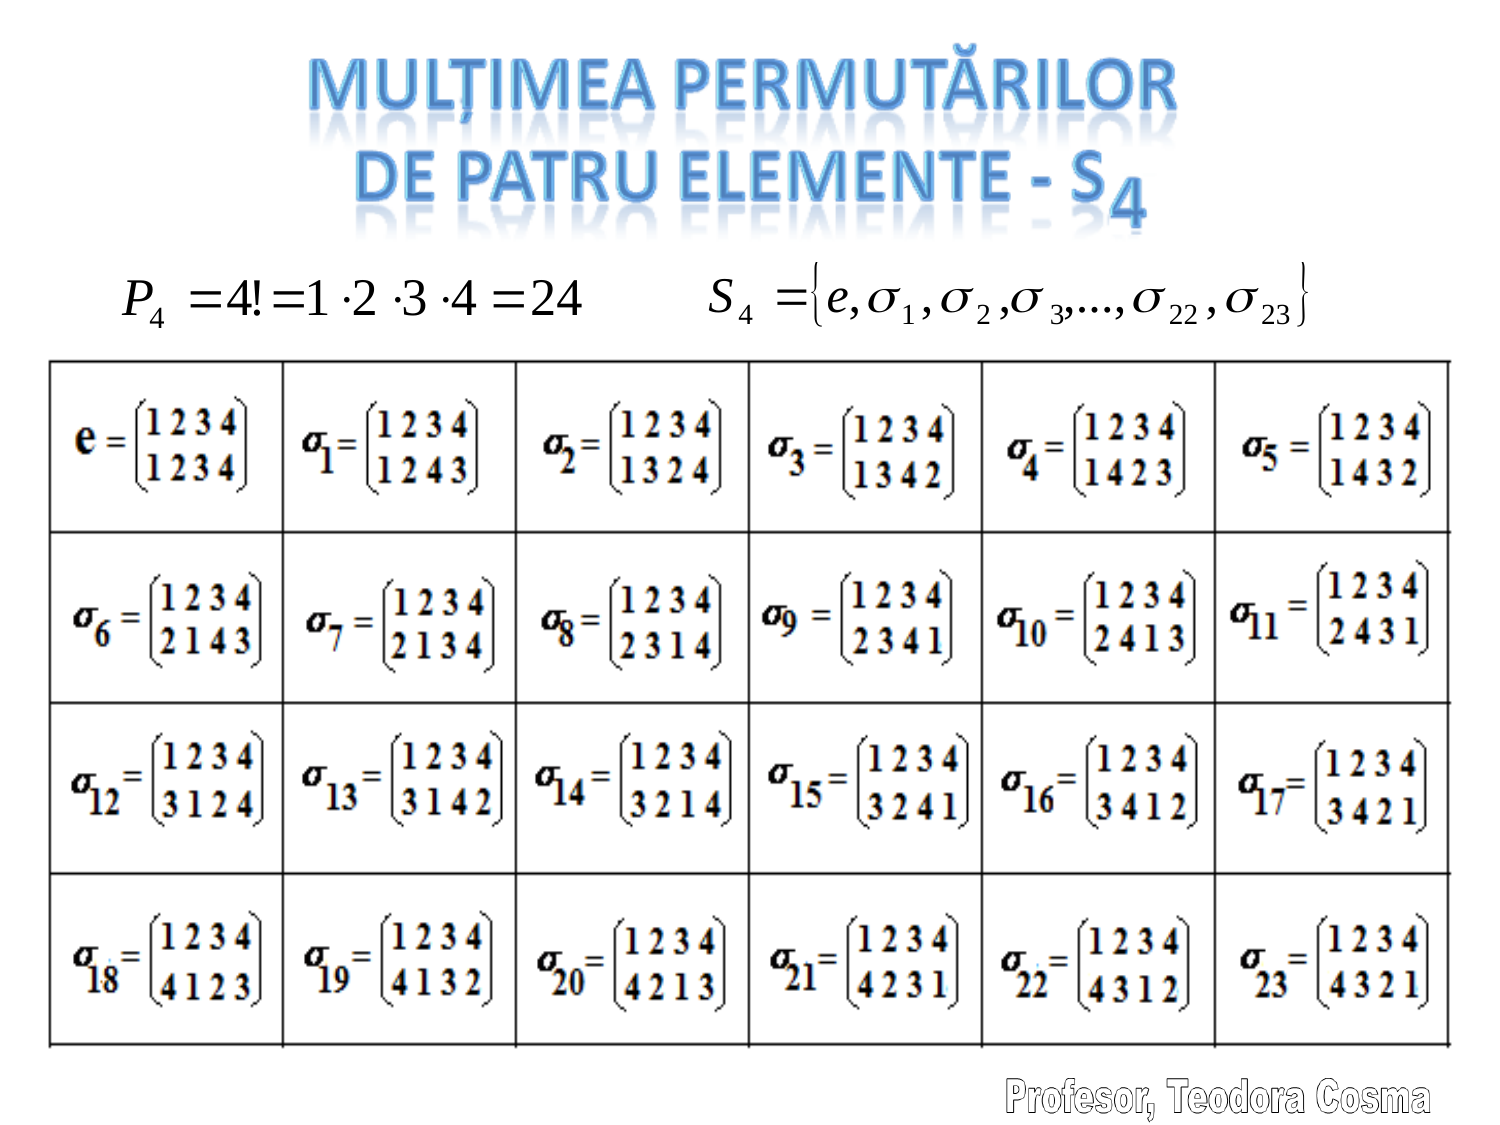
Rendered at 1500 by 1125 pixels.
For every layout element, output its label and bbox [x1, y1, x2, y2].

picture [299, 37, 1187, 249]
text_box [699, 262, 1322, 338]
text_box [112, 262, 593, 338]
picture [37, 349, 1466, 1125]
